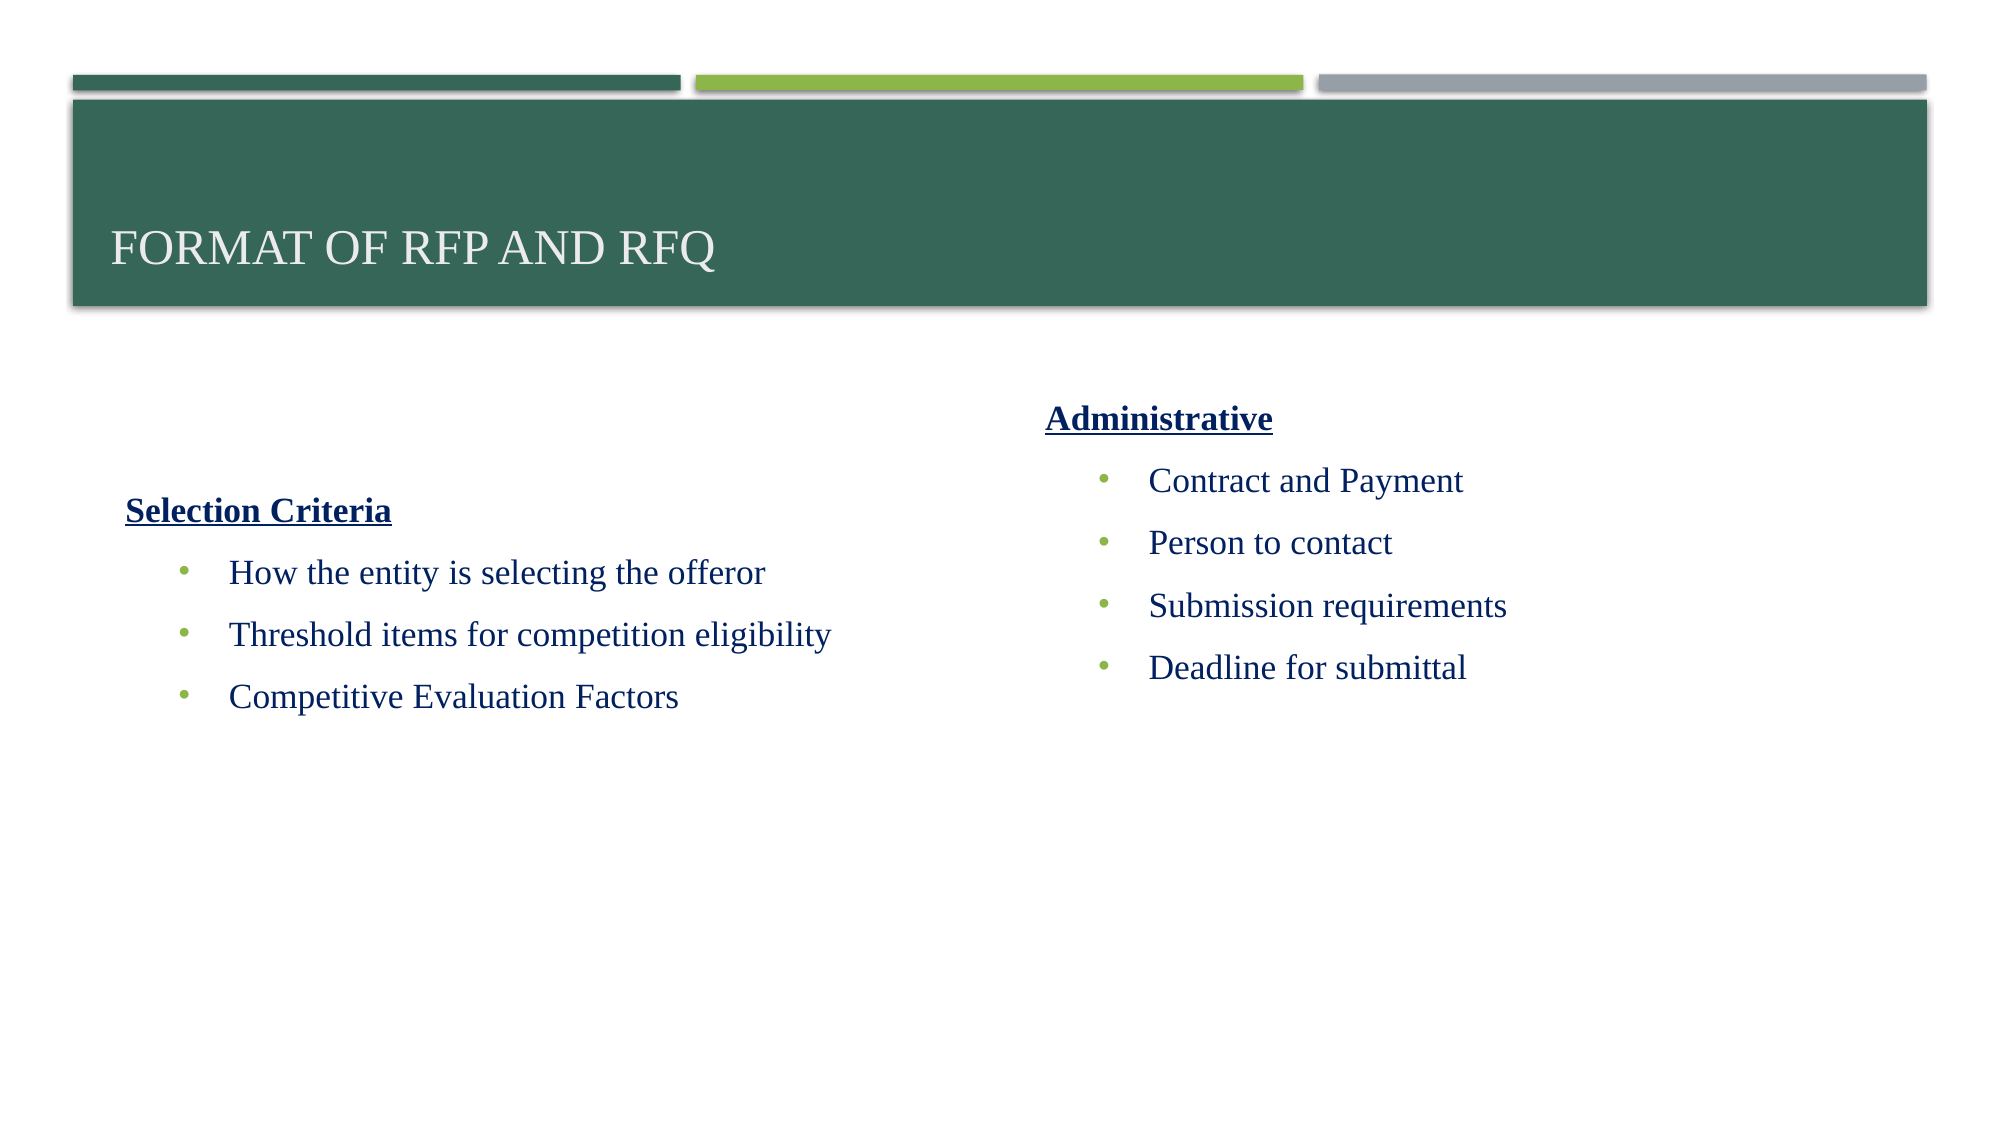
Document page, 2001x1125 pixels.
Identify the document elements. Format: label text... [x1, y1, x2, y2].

list Selection Criteria How the entity is selecting the offeror Threshold items for competition eligibility Competitive Evaluation Factors [110, 377, 1000, 826]
title Format of RFP and RFQ [95, 119, 1905, 282]
list Administrative Contract and Payment Person to contact Submission requirements Deadline for submittal [1030, 368, 1920, 776]
